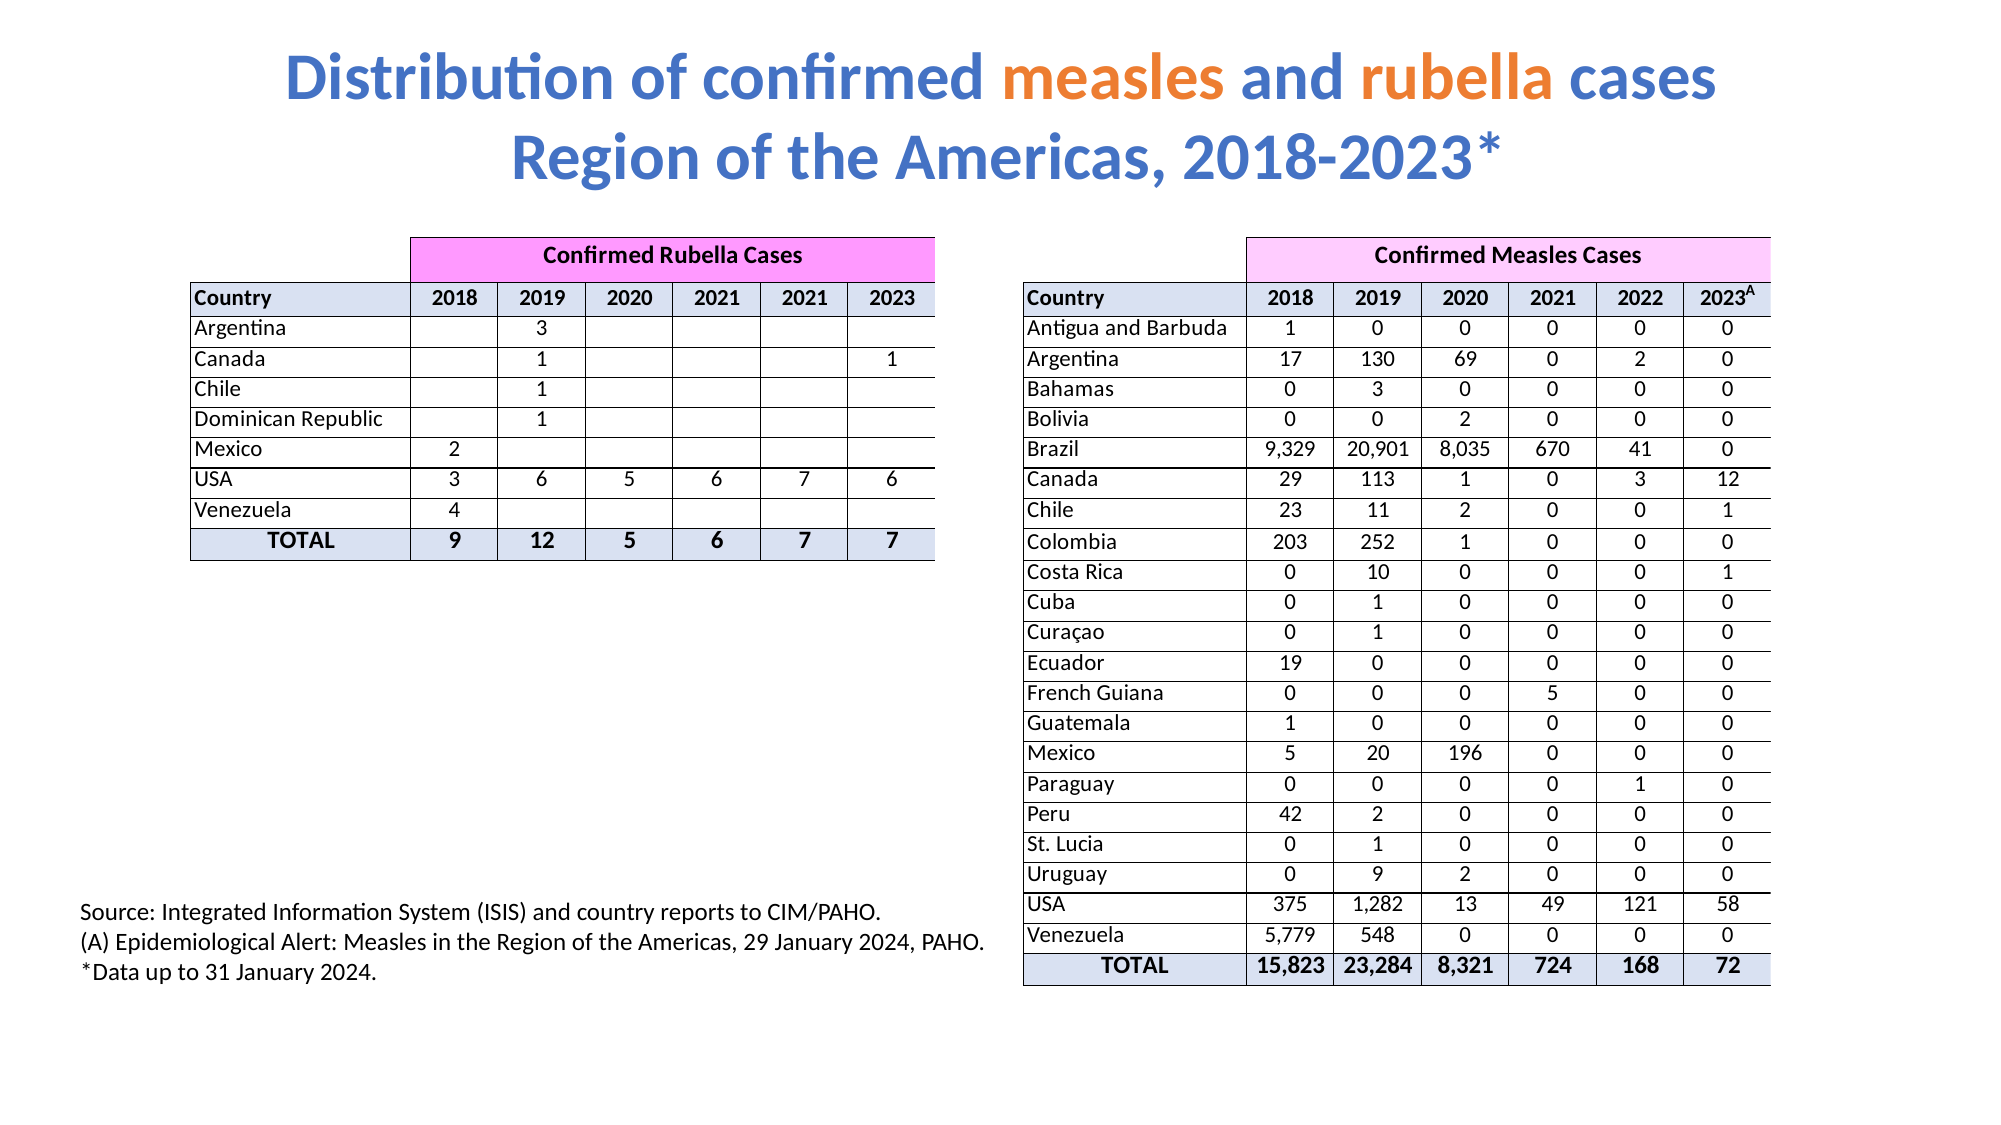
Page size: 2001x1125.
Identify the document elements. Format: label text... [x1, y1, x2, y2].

text_box Source: Integrated Information System (ISIS) and country reports to CIM/PAHO. (A) Epidemiological Alert: Measles in the Region of the Americas, 29 January 2024, PAHO. *Data up to 31 January 2024. [65, 887, 1022, 993]
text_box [190, 237, 936, 562]
text_box Distribution of confirmed measles and rubella cases Region of the Americas, 2018-2023* [49, 25, 1969, 201]
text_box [1022, 237, 1772, 987]
